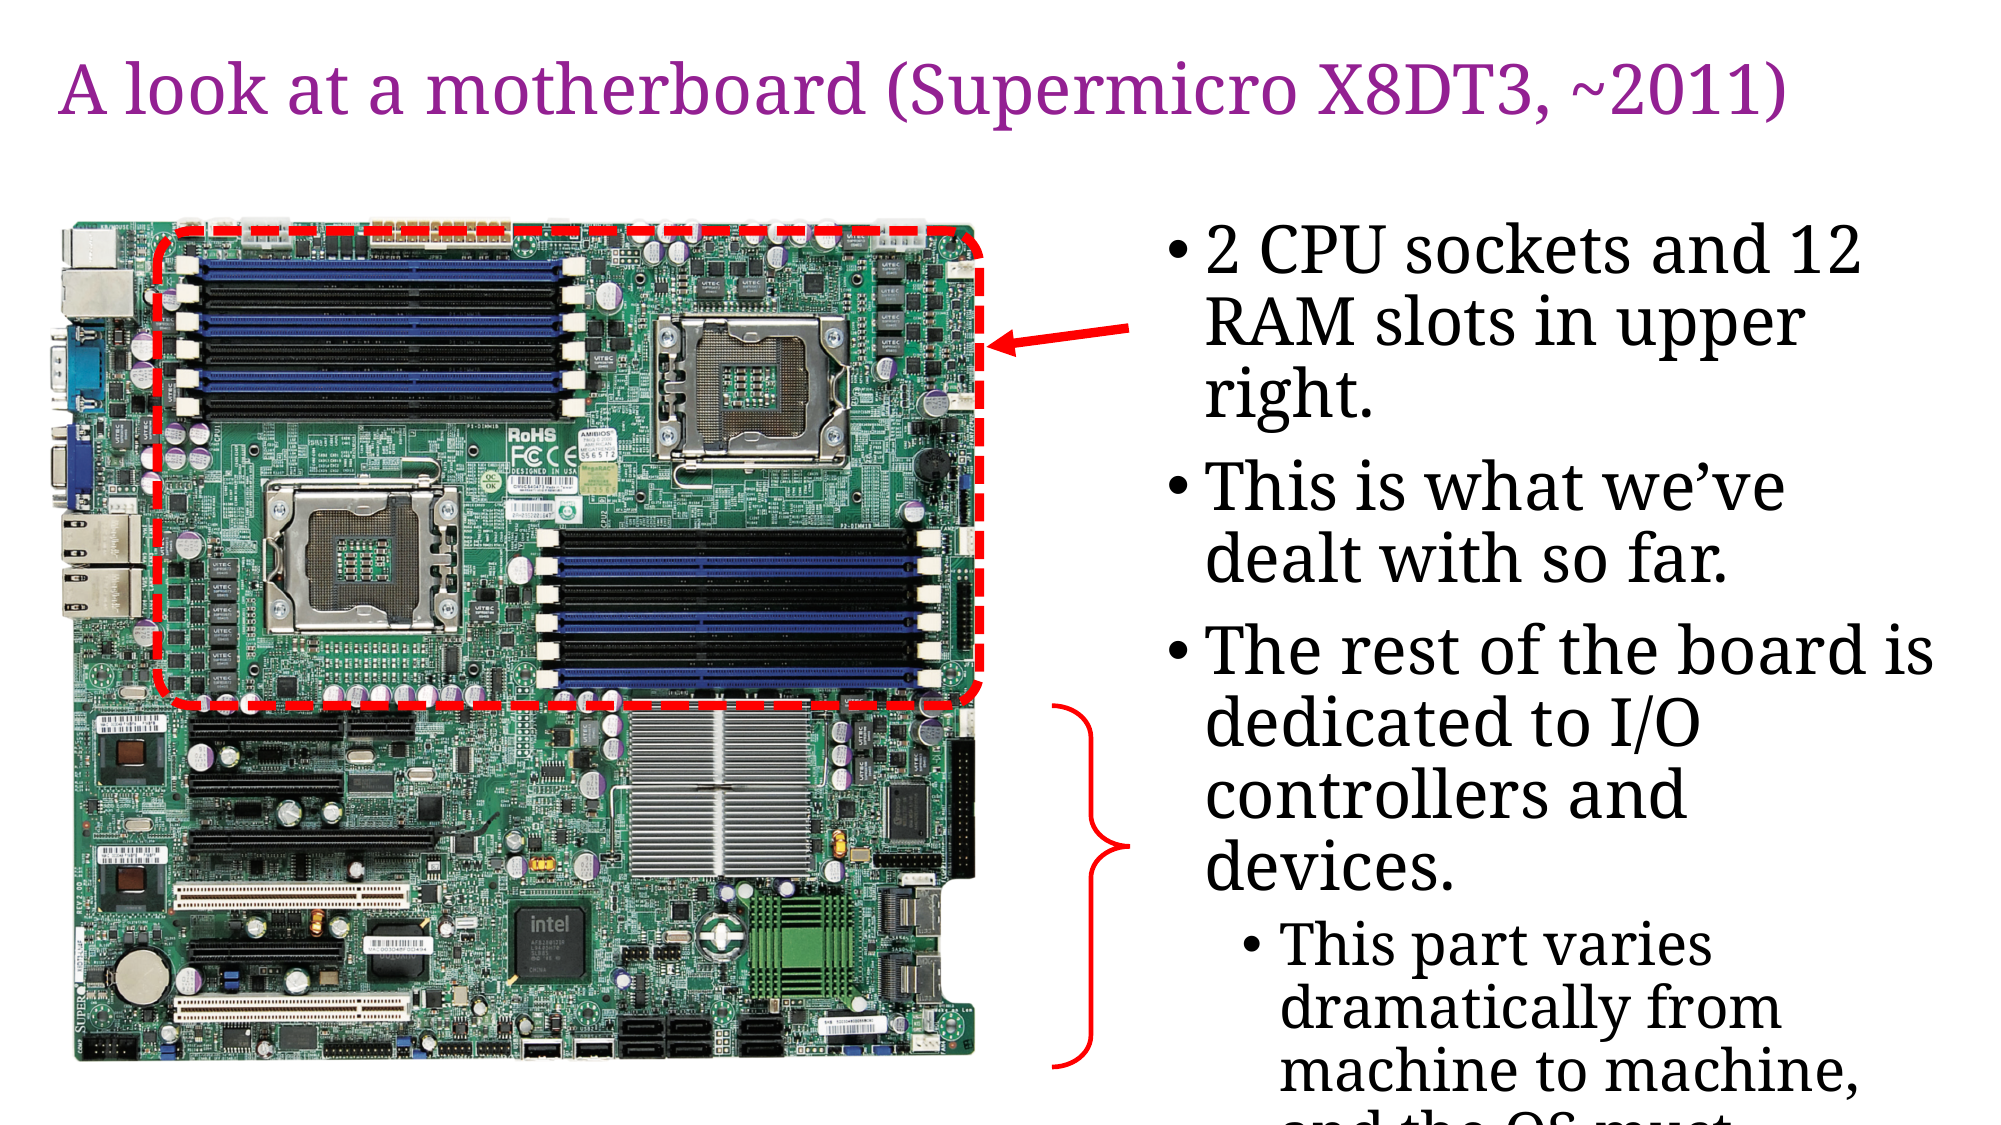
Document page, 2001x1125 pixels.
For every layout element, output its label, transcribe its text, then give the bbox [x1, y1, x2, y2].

title A look at a motherboard (Supermicro X8DT3, ~2011) [43, 25, 1953, 158]
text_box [986, 327, 1129, 347]
list 2 CPU sockets and 12 RAM slots in upper right. This is what we’ve dealt with so far. The rest of the board is dedicated to I/O controllers and devices. This part varies dramatically from machine to machine, and the OS must somehow handle different HW. [1151, 208, 1953, 1101]
text_box [1051, 705, 1130, 1068]
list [43, 211, 988, 1067]
